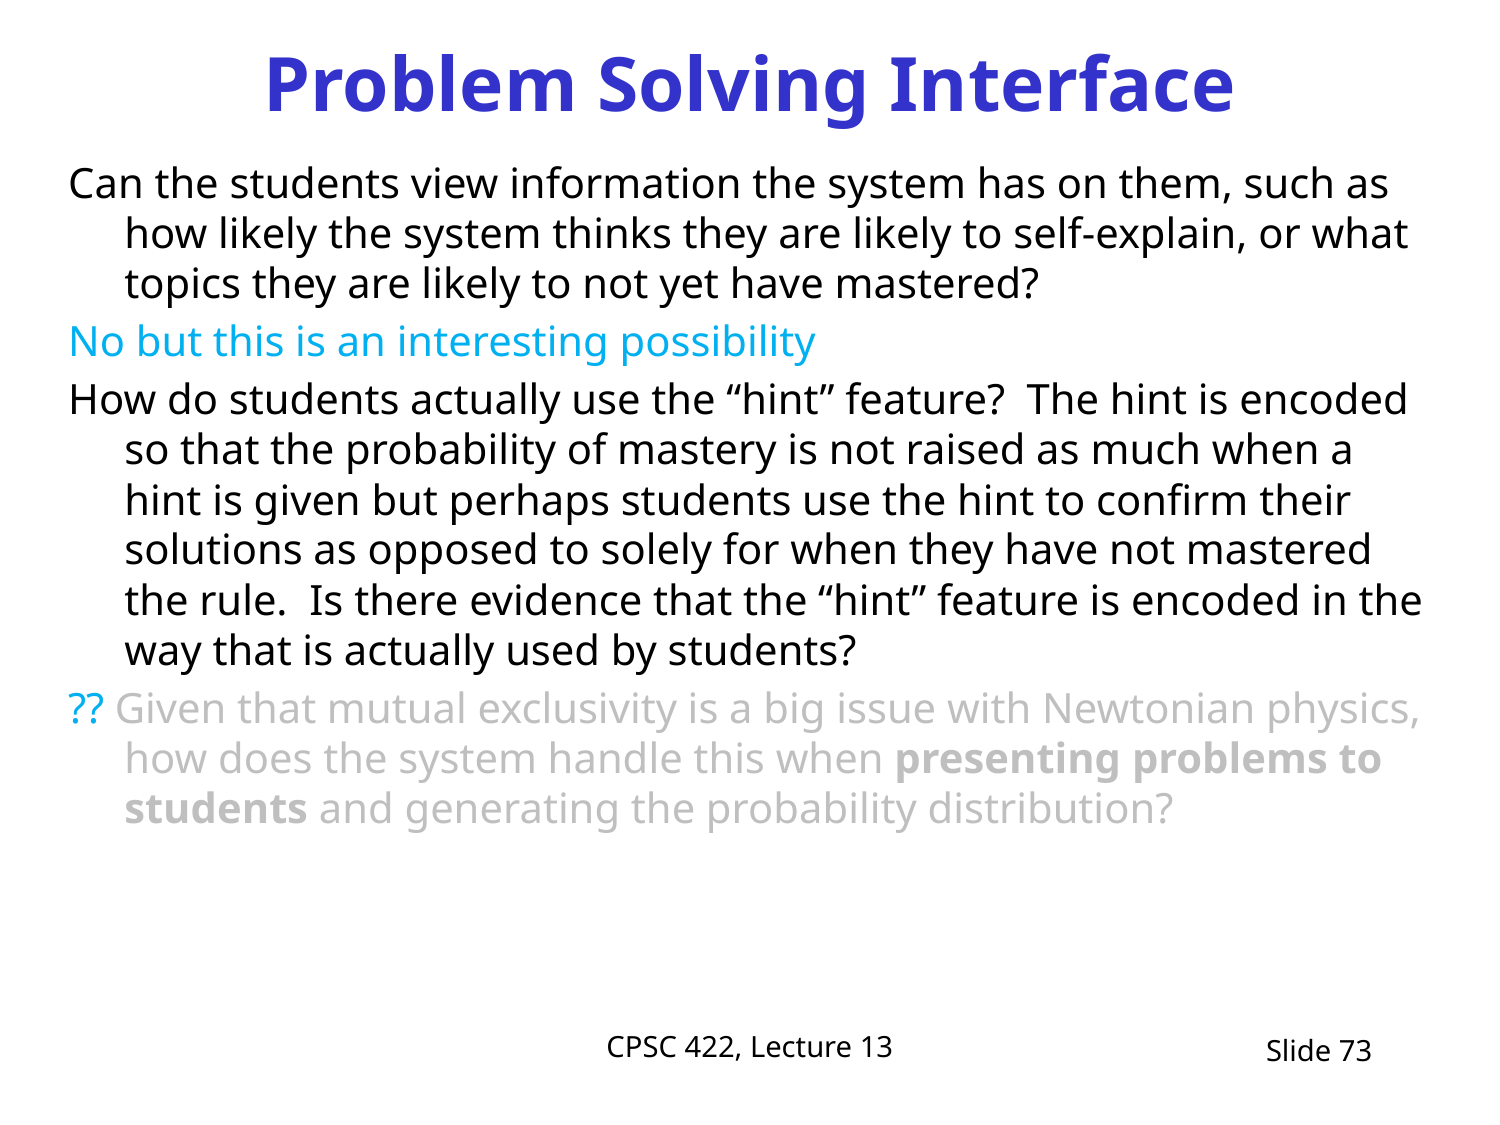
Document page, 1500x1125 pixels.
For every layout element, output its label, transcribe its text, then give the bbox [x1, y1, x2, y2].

footer CPSC 422, Lecture 13 [512, 1024, 988, 1101]
list Can the students view information the system has on them, such as how likely the system thinks they are likely to self-explain, or what topics they are likely to not yet have mastered? No but this is an interesting possibility How do students actually use the “hint” feature? The hint is encoded so that the probability of mastery is not raised as much when a hint is given but perhaps students use the hint to confirm their solutions as opposed to solely for when they have not mastered the rule. Is there evidence that the “hint” feature is encoded in the way that is actually used by students? ?? Given that mutual exclusivity is a big issue with Newtonian physics, how does the system handle this when presenting problems to students and generating the probability distribution? [52, 148, 1441, 887]
title Problem Solving Interface [49, 24, 1451, 138]
slide_number Slide 73 [1074, 1024, 1388, 1101]
